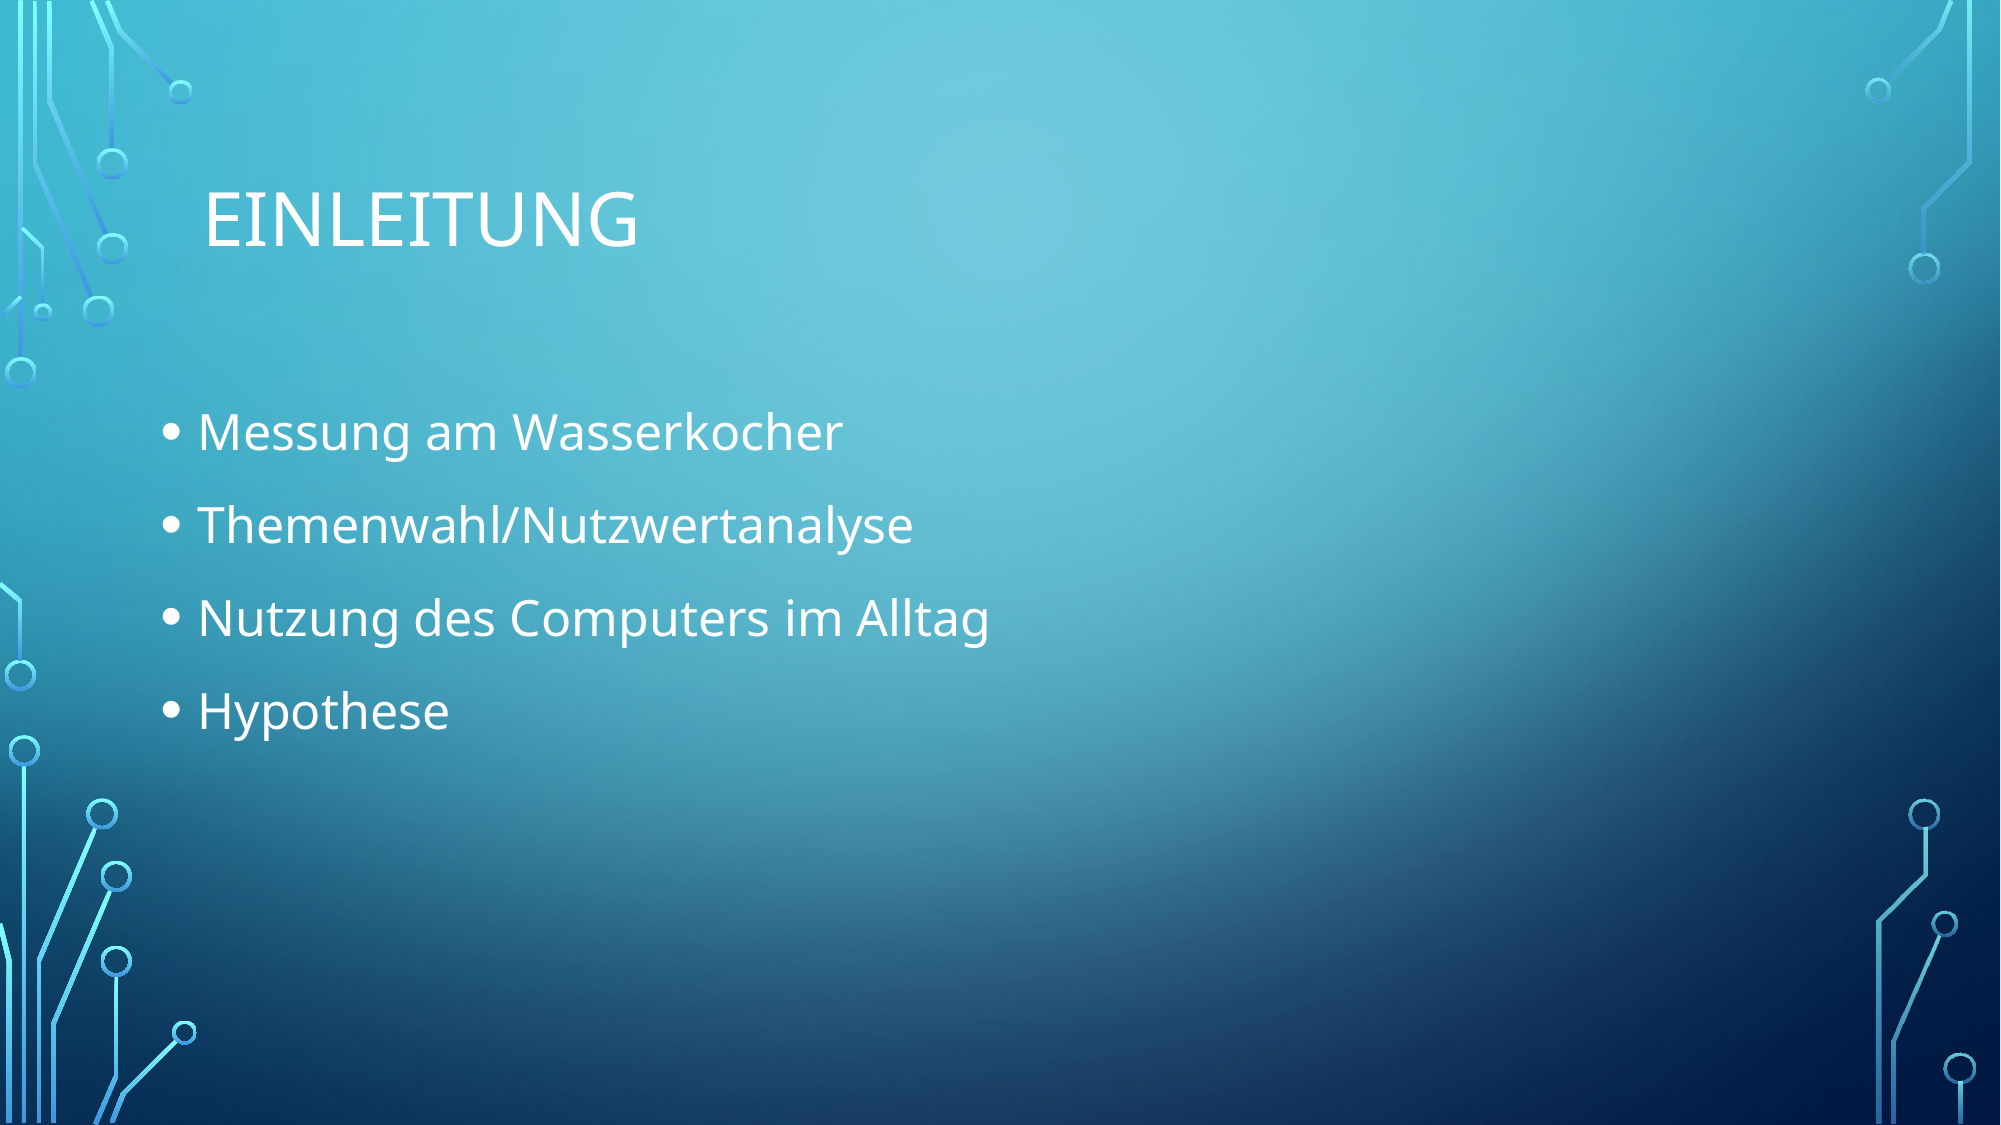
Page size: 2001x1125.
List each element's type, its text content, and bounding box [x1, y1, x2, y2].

list Messung am Wasserkocher Themenwahl/Nutzwertanalyse Nutzung des Computers im Alltag Hypothese [145, 381, 1771, 963]
title Einleitung [187, 101, 1813, 344]
